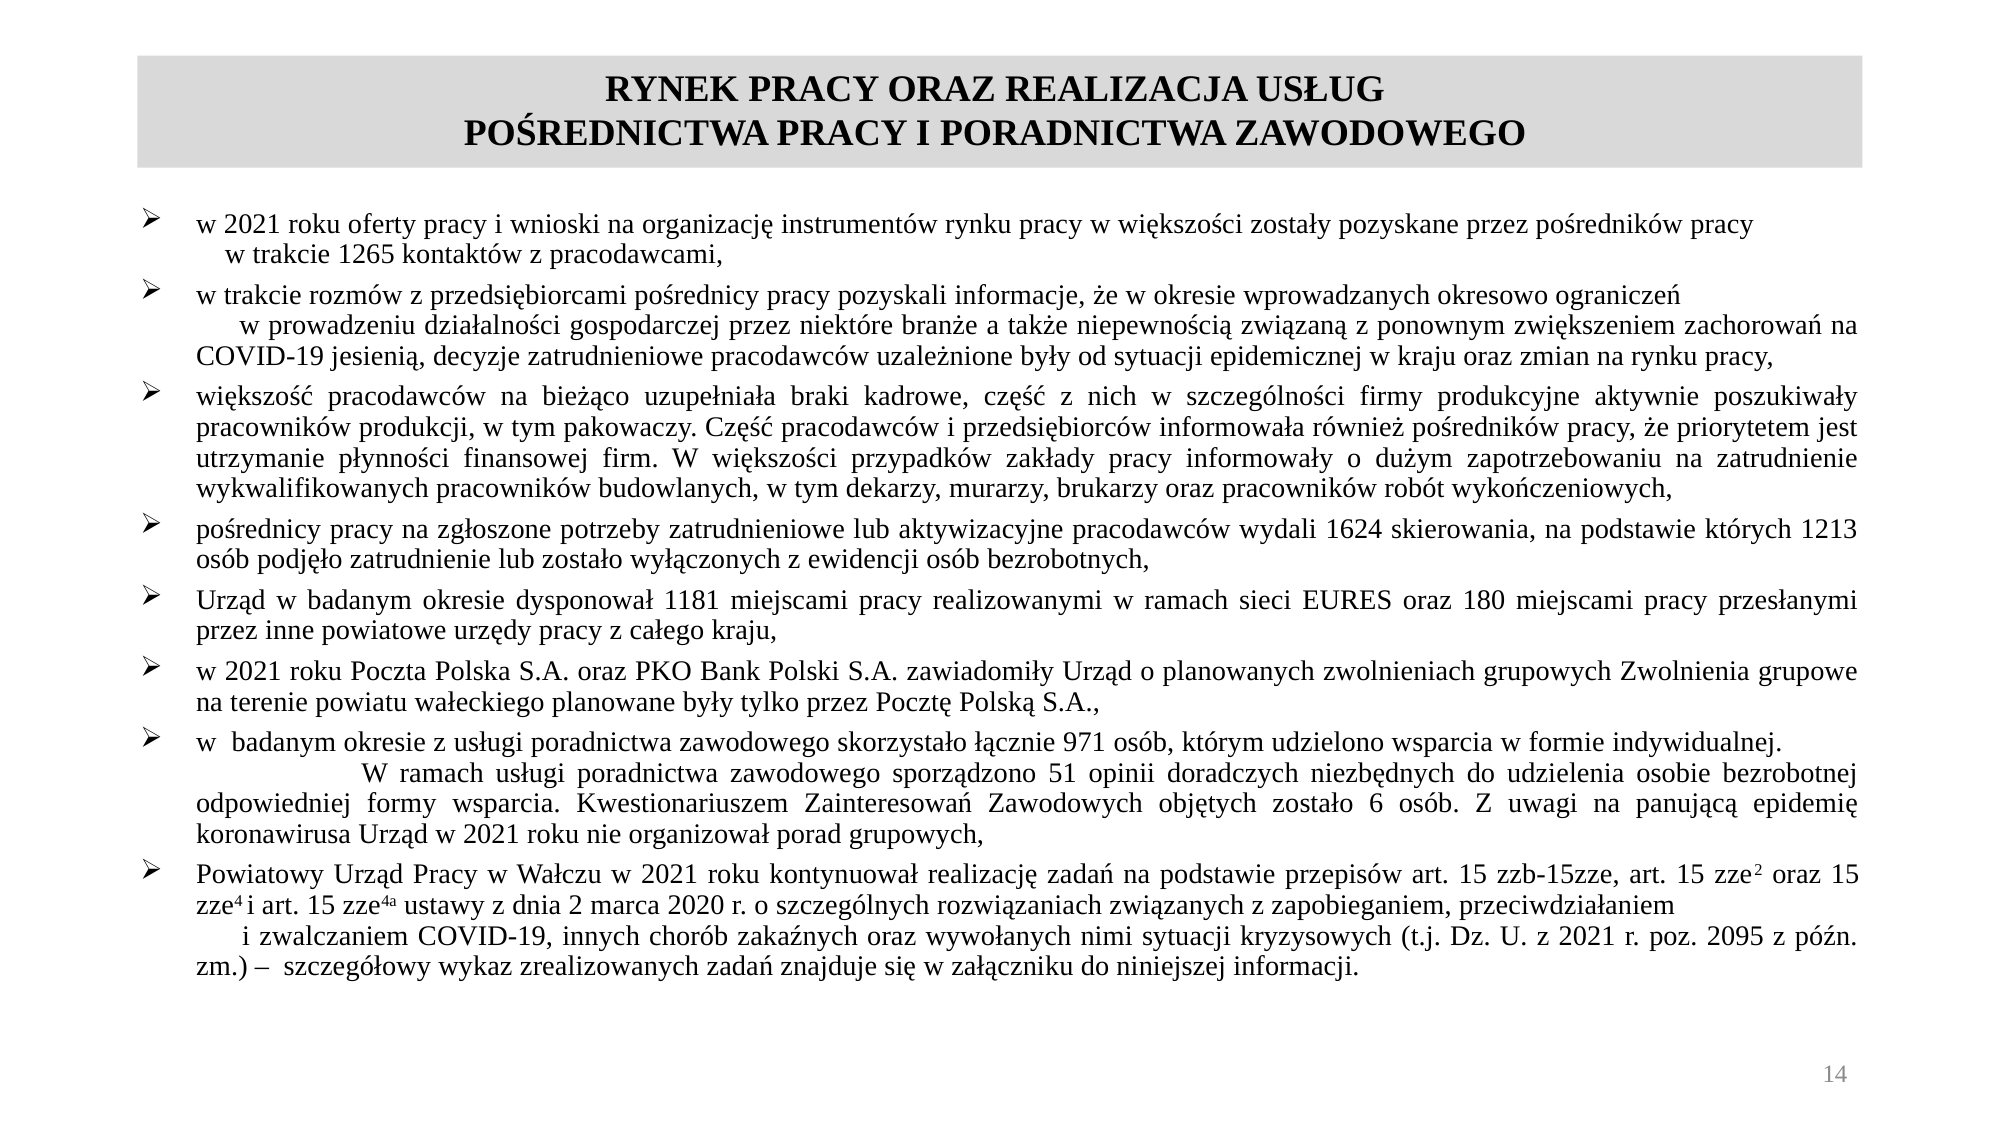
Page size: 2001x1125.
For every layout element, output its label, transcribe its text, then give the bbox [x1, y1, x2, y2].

list w 2021 roku oferty pracy i wnioski na organizację instrumentów rynku pracy w większości zostały pozyskane przez pośredników pracy w trakcie 1265 kontaktów z pracodawcami, w trakcie rozmów z przedsiębiorcami pośrednicy pracy pozyskali informacje, że w okresie wprowadzanych okresowo ograniczeń w prowadzeniu działalności gospodarczej przez niektóre branże a także niepewnością związaną z ponownym zwiększeniem zachorowań na COVID-19 jesienią, decyzje zatrudnieniowe pracodawców uzależnione były od sytuacji epidemicznej w kraju oraz zmian na rynku pracy, większość pracodawców na bieżąco uzupełniała braki kadrowe, część z nich w szczególności firmy produkcyjne aktywnie poszukiwały pracowników produkcji, w tym pakowaczy. Część pracodawców i przedsiębiorców informowała również pośredników pracy, że priorytetem jest utrzymanie płynności finansowej firm. W większości przypadków zakłady pracy informowały o dużym zapotrzebowaniu na zatrudnienie wykwalifikowanych pracowników budowlanych, w tym dekarzy, murarzy, brukarzy oraz pracowników robót wykończeniowych, pośrednicy pracy na zgłoszone potrzeby zatrudnieniowe lub aktywizacyjne pracodawców wydali 1624 skierowania, na podstawie których 1213 osób podjęło zatrudnienie lub zostało wyłączonych z ewidencji osób bezrobotnych, Urząd w badanym okresie dysponował 1181 miejscami pracy realizowanymi w ramach sieci EURES oraz 180 miejscami pracy przesłanymi przez inne powiatowe urzędy pracy z całego kraju, w 2021 roku Poczta Polska S.A. oraz PKO Bank Polski S.A. zawiadomiły Urząd o planowanych zwolnieniach grupowych Zwolnienia grupowe na terenie powiatu wałeckiego planowane były tylko przez Pocztę Polską S.A., w badanym okresie z usługi poradnictwa zawodowego skorzystało łącznie 971 osób, którym udzielono wsparcia w formie indywidualnej. W ramach usługi poradnictwa zawodowego sporządzono 51 opinii doradczych niezbędnych do udzielenia osobie bezrobotnej odpowiedniej formy wsparcia. Kwestionariuszem Zainteresowań Zawodowych objętych zostało 6 osób. Z uwagi na panującą epidemię koronawirusa Urząd w 2021 roku nie organizował porad grupowych, Powiatowy Urząd Pracy w Wałczu w 2021 roku kontynuował realizację zadań na podstawie przepisów art. 15 zzb-15zze, art. 15 zze2 oraz 15 zze4 i art. 15 zze4a ustawy z dnia 2 marca 2020 r. o szczególnych rozwiązaniach związanych z zapobieganiem, przeciwdziałaniem i zwalczaniem COVID-19, innych chorób zakaźnych oraz wywołanych nimi sytuacji kryzysowych (t.j. Dz. U. z 2021 r. poz. 2095 z późn. zm.) – szczegółowy wykaz zrealizowanych zadań znajduje się w załączniku do niniejszej informacji. [125, 201, 1875, 1010]
title RYNEK PRACY ORAZ REALIZACJA USŁUG POŚREDNICTWA PRACY I PORADNICTWA ZAWODOWEGO [137, 55, 1863, 168]
slide_number 14 [1412, 1042, 1863, 1103]
